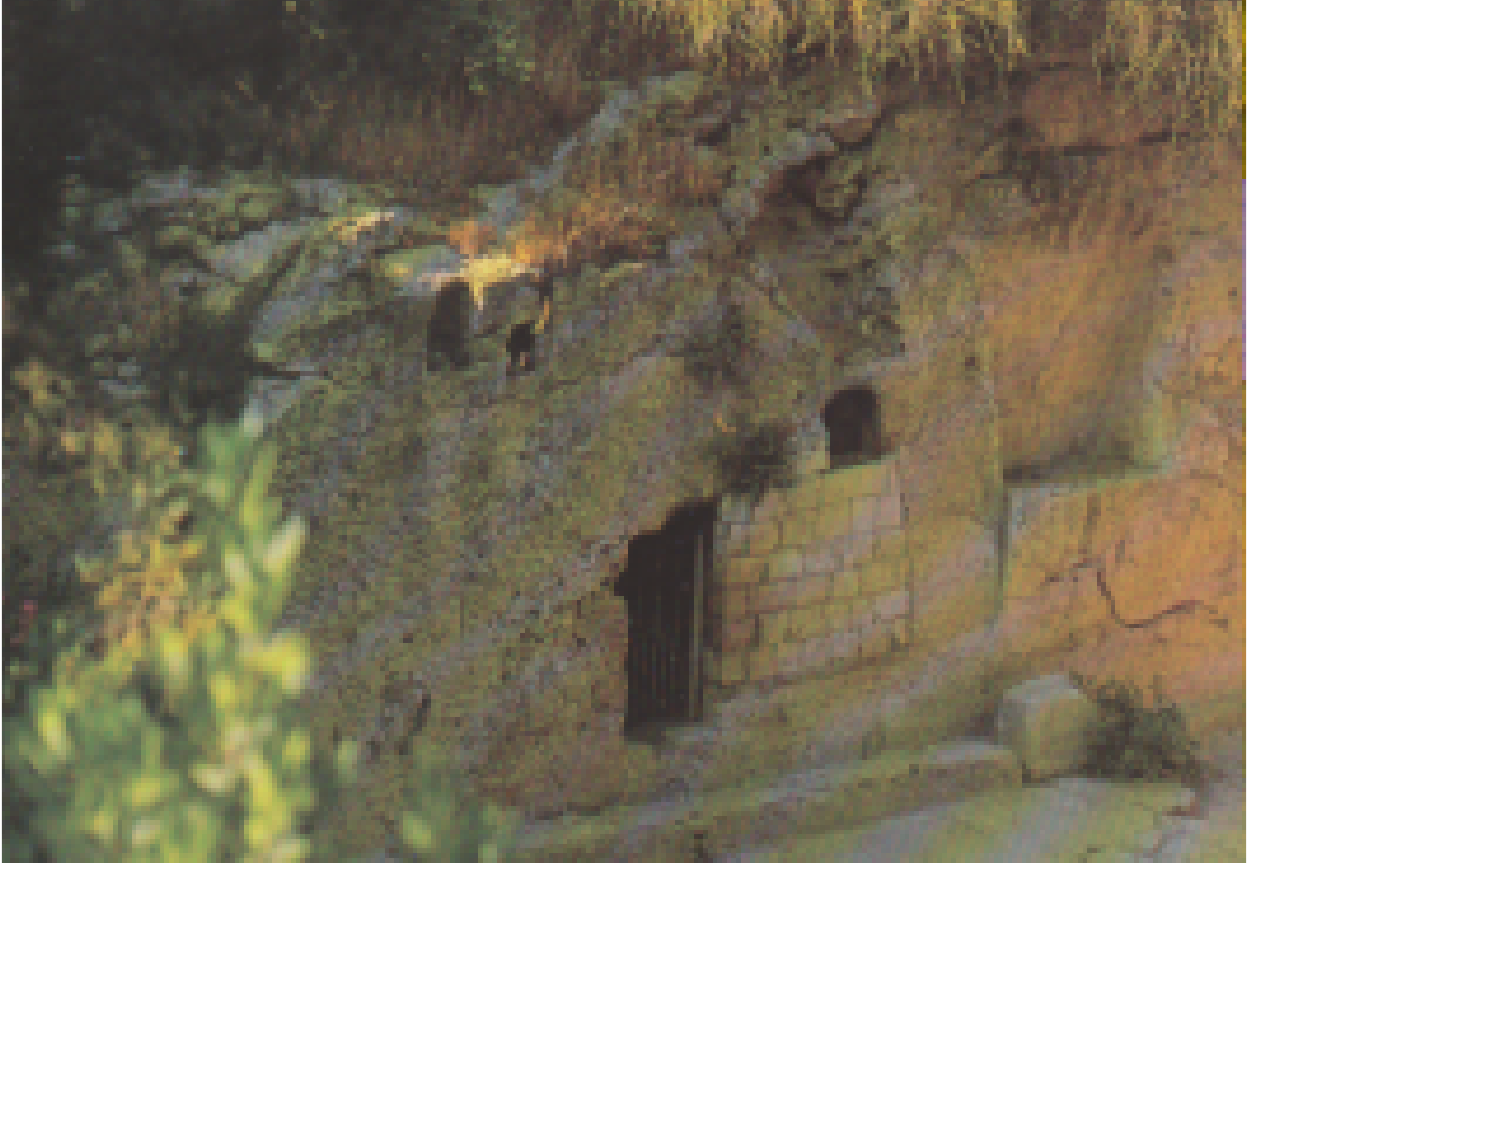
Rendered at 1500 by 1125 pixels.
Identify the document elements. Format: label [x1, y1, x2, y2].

text_box [1, 0, 1247, 863]
